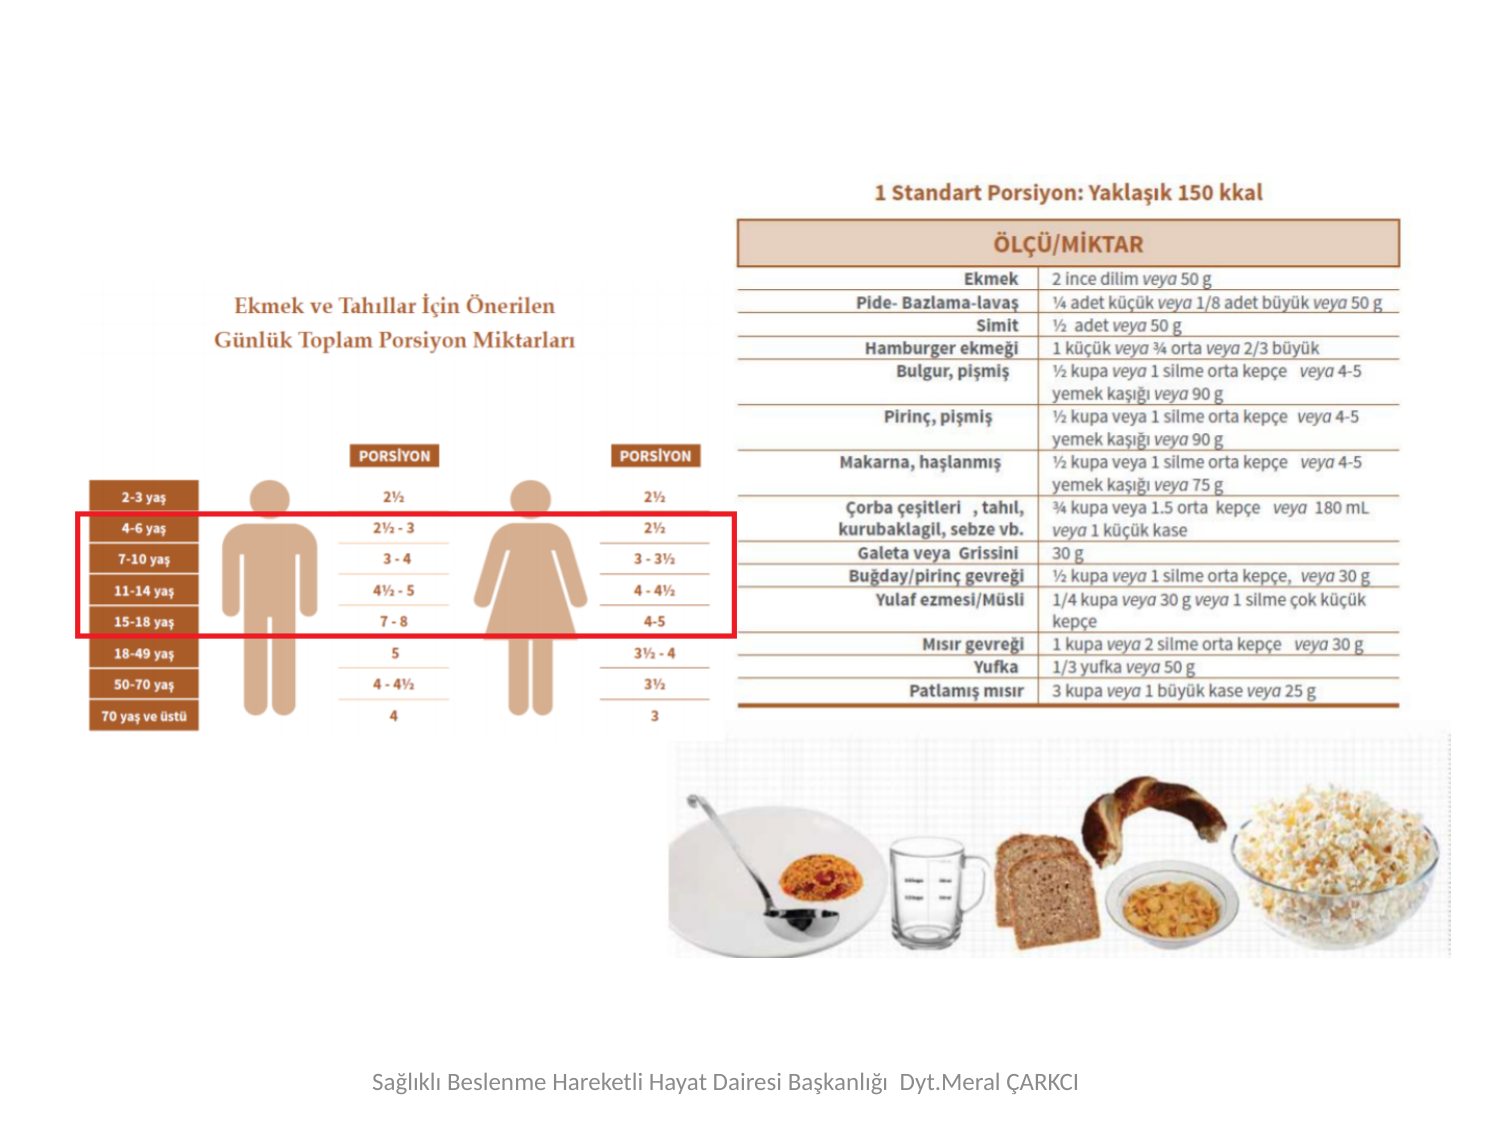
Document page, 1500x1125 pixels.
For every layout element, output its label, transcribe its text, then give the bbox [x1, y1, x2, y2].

picture [48, 167, 1452, 958]
footer Sağlıklı Beslenme Hareketli Hayat Dairesi Başkanlığı Dyt.Meral ÇARKCI [112, 1058, 1341, 1103]
